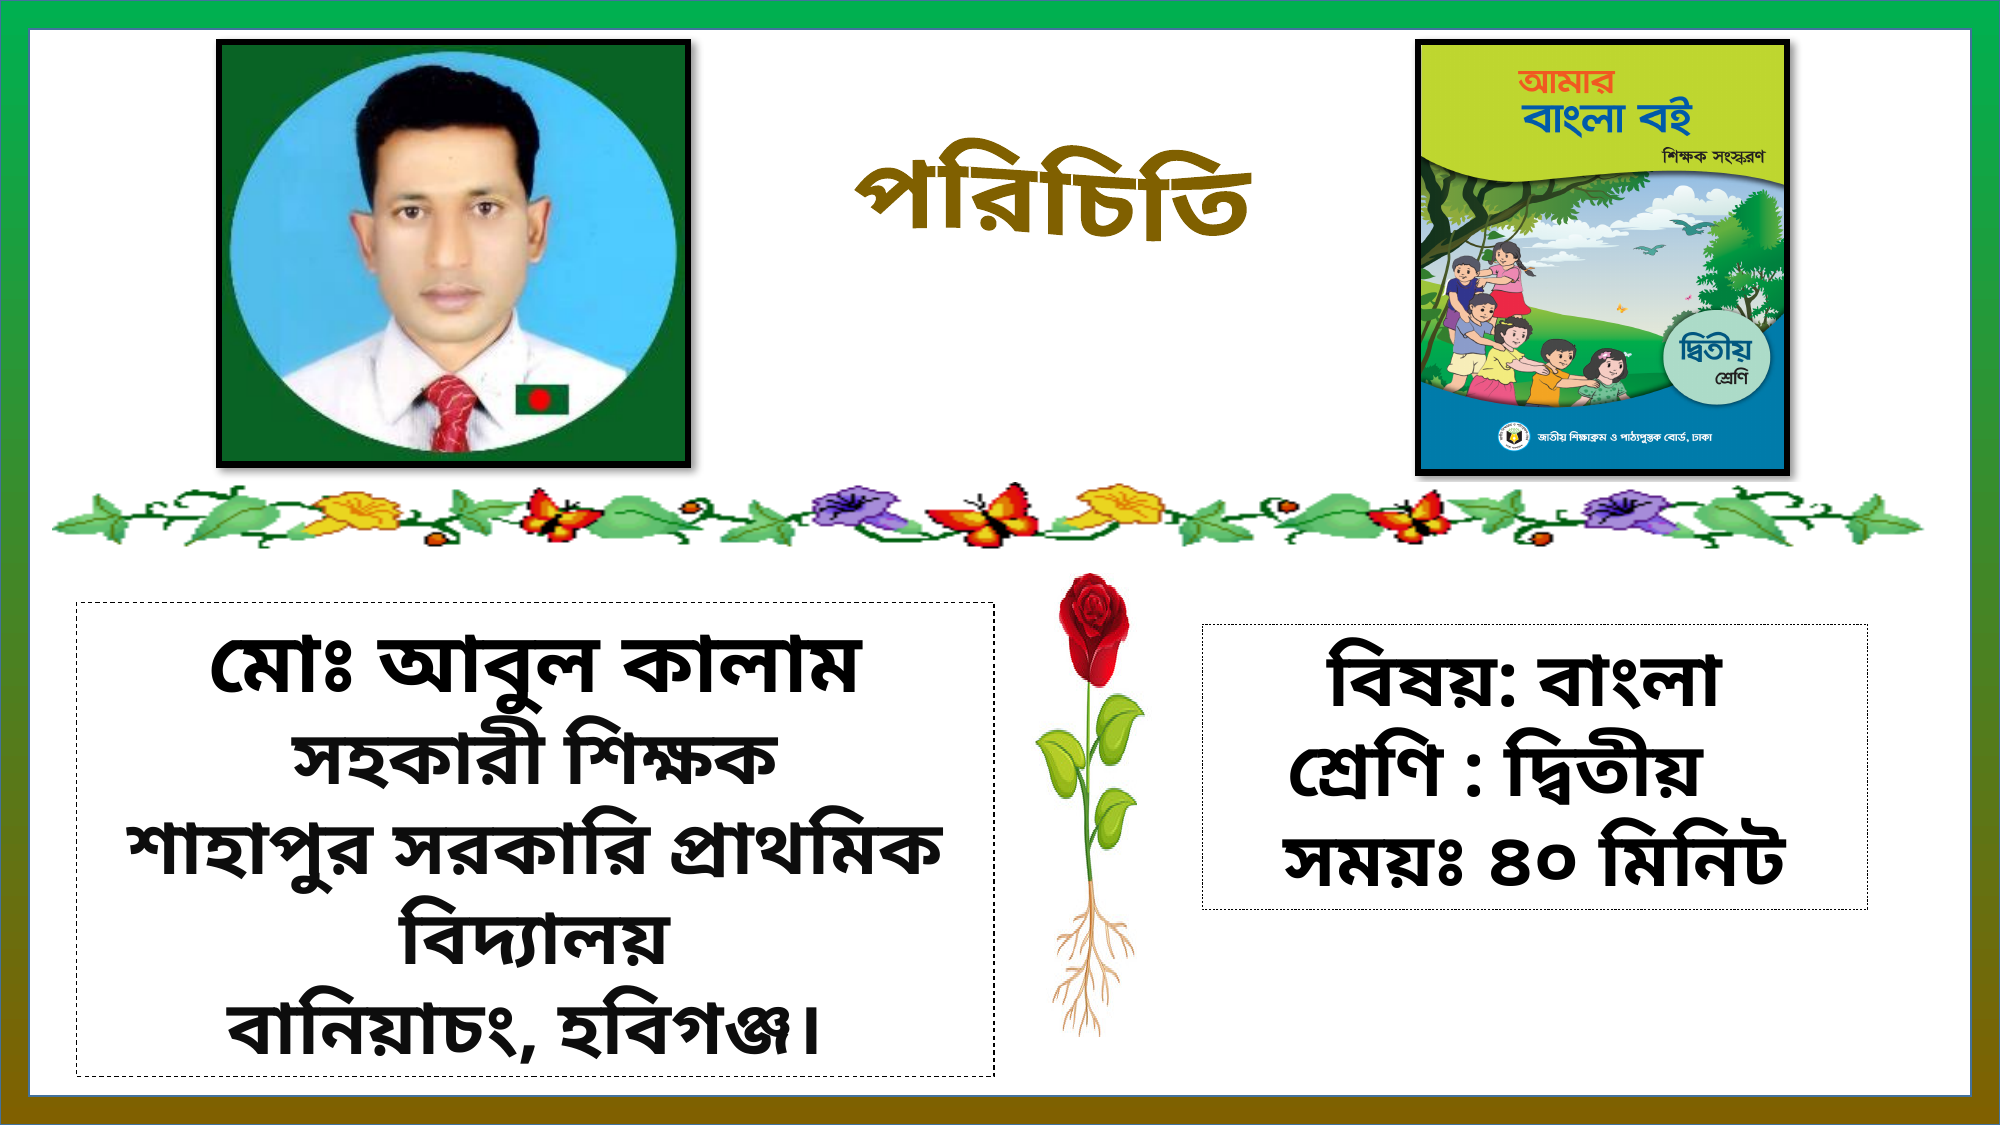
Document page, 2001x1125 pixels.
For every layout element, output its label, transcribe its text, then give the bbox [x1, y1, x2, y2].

picture [1703, 435, 1711, 440]
picture [1421, 45, 1784, 407]
text_box বিষয়: বাংলা শ্রেণি : দ্বিতীয় সময়ঃ ৪০ মিনিট [1202, 624, 1868, 909]
picture [1499, 423, 1529, 450]
picture [52, 482, 1928, 553]
text_box [0, 0, 2000, 1125]
picture [1555, 435, 1565, 439]
text_box মোঃ আবুল কালাম সহকারী শিক্ষক শাহাপুর সরকারি প্রাথমিক বিদ্যালয় বানিয়াচং, হবিগঞ্জ। [76, 602, 995, 1077]
picture [977, 573, 1202, 1037]
picture [222, 45, 685, 462]
picture [1539, 435, 1548, 440]
picture [1648, 435, 1660, 441]
